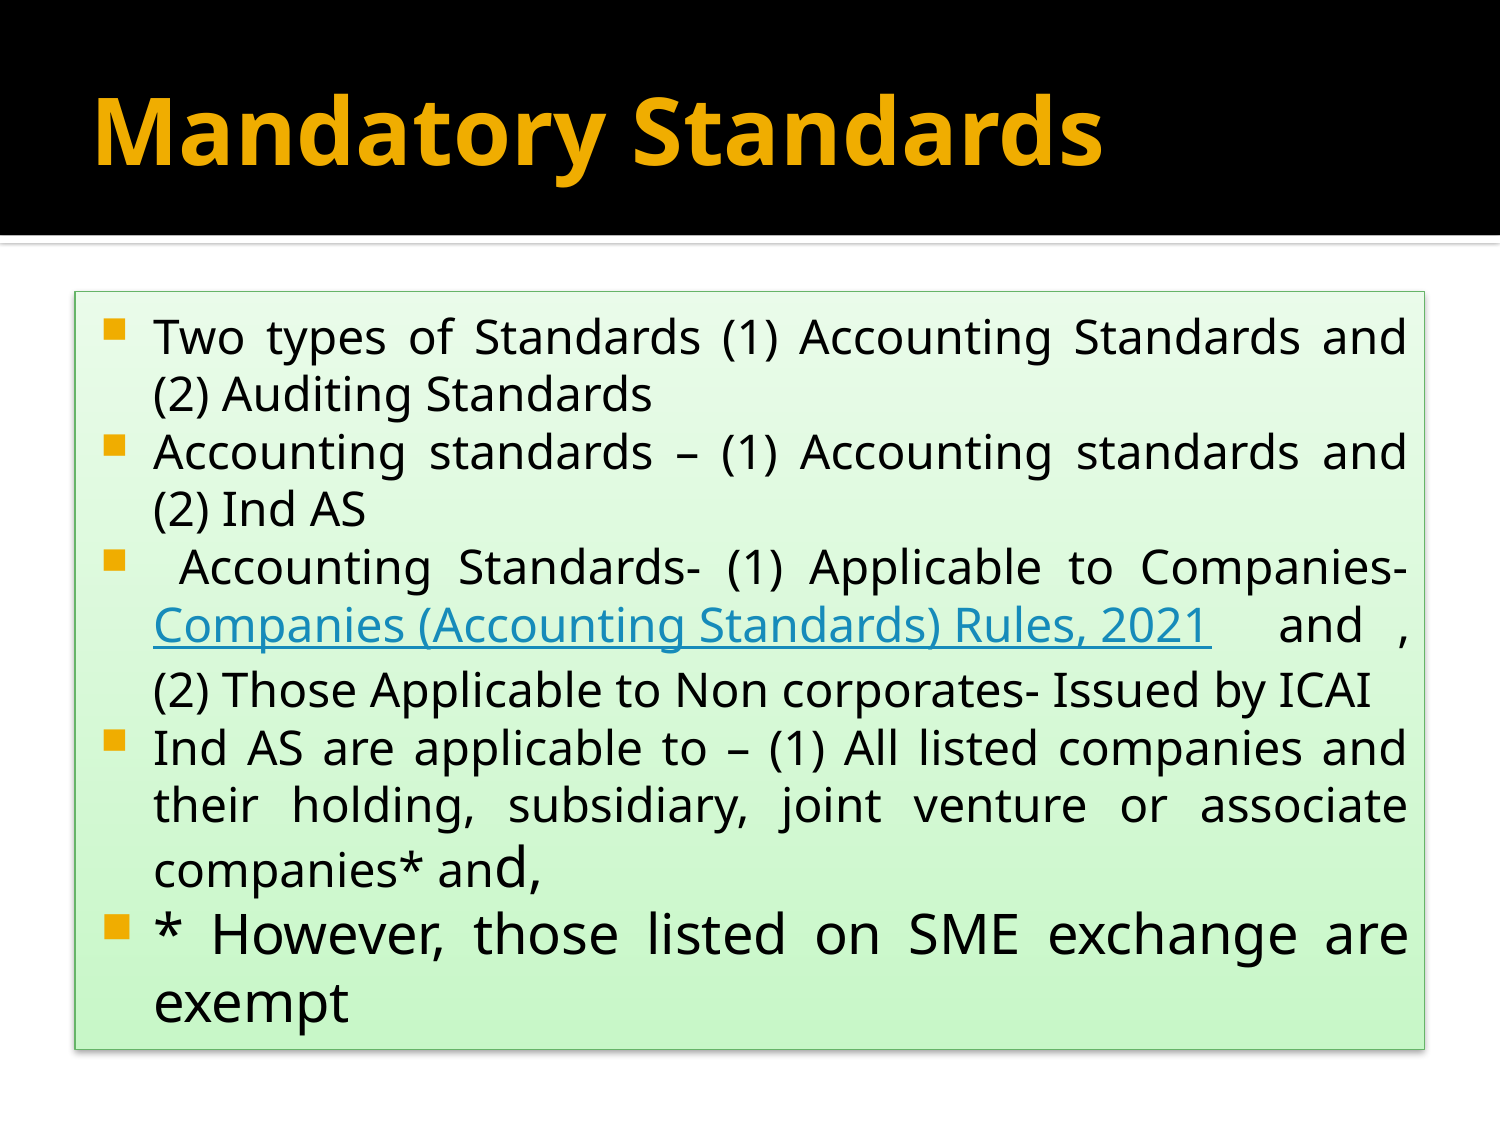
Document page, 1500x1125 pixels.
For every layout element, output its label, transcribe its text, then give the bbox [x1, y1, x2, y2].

list Two types of Standards (1) Accounting Standards and (2) Auditing Standards Accounting standards – (1) Accounting standards and (2) Ind AS Accounting Standards- (1) Applicable to Companies- Companies (Accounting Standards) Rules, 2021 and , (2) Those Applicable to Non corporates- Issued by ICAI Ind AS are applicable to – (1) All listed companies and their holding, subsidiary, joint venture or associate companies* and, * However, those listed on SME exchange are exempt [74, 291, 1425, 1050]
title Mandatory Standards [75, 25, 1425, 231]
